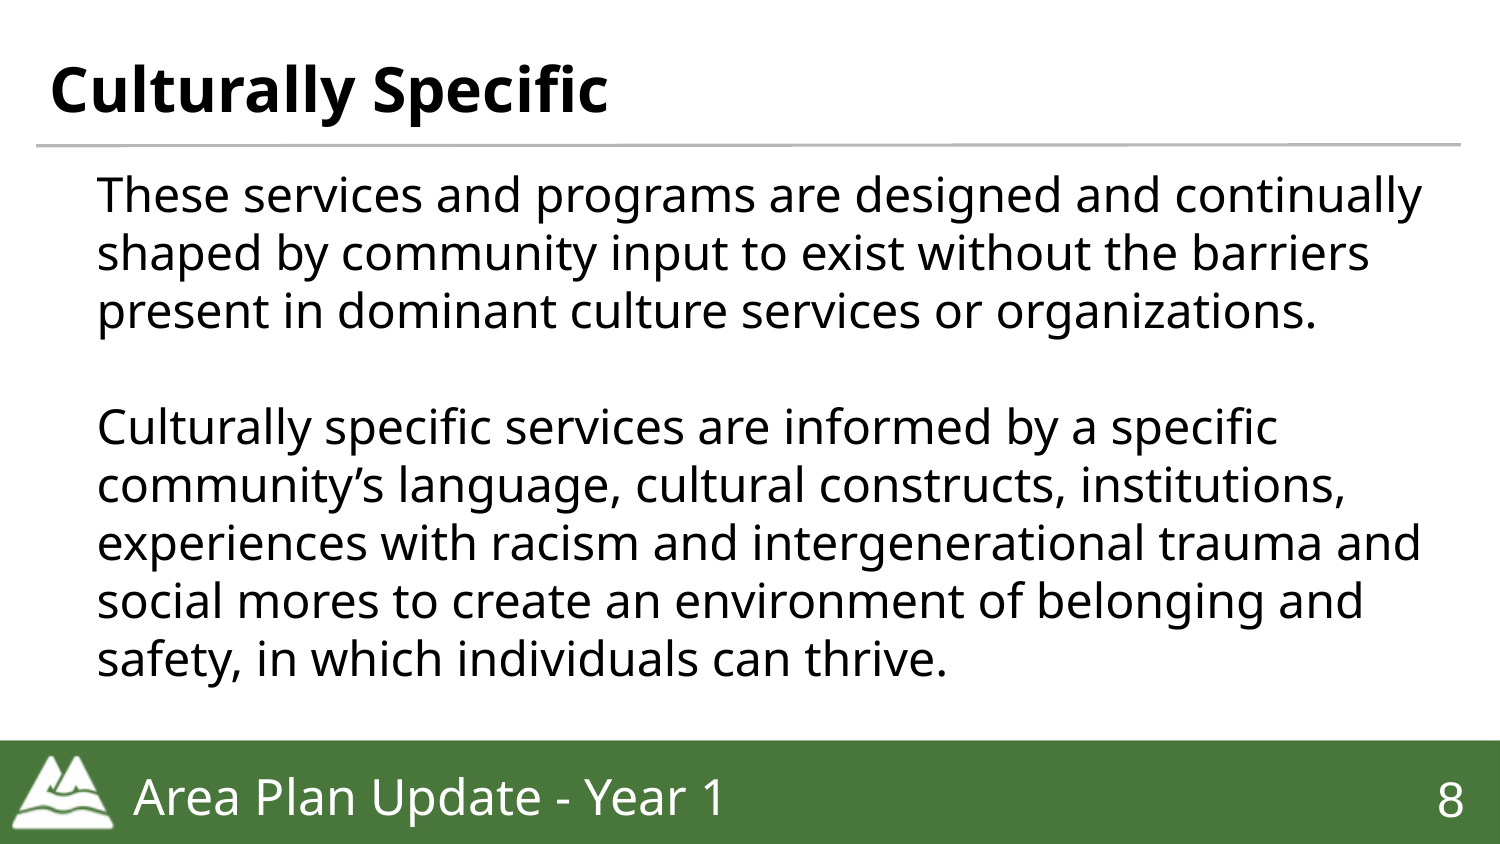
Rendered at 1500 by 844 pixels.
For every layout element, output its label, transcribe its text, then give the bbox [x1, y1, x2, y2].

picture [0, 0, 1500, 844]
slide_number ‹#› [1389, 764, 1480, 830]
text_box Area Plan Update - Year 1 [118, 750, 1306, 841]
title Culturally Specific [34, 35, 1433, 130]
list These services and programs are designed and continually shaped by community input to exist without the barriers present in dominant culture services or organizations. Culturally specific services are informed by a specific community’s language, cultural constructs, institutions, experiences with racism and intergenerational trauma and social mores to create an environment of belonging and safety, in which individuals can thrive. [34, 153, 1449, 717]
